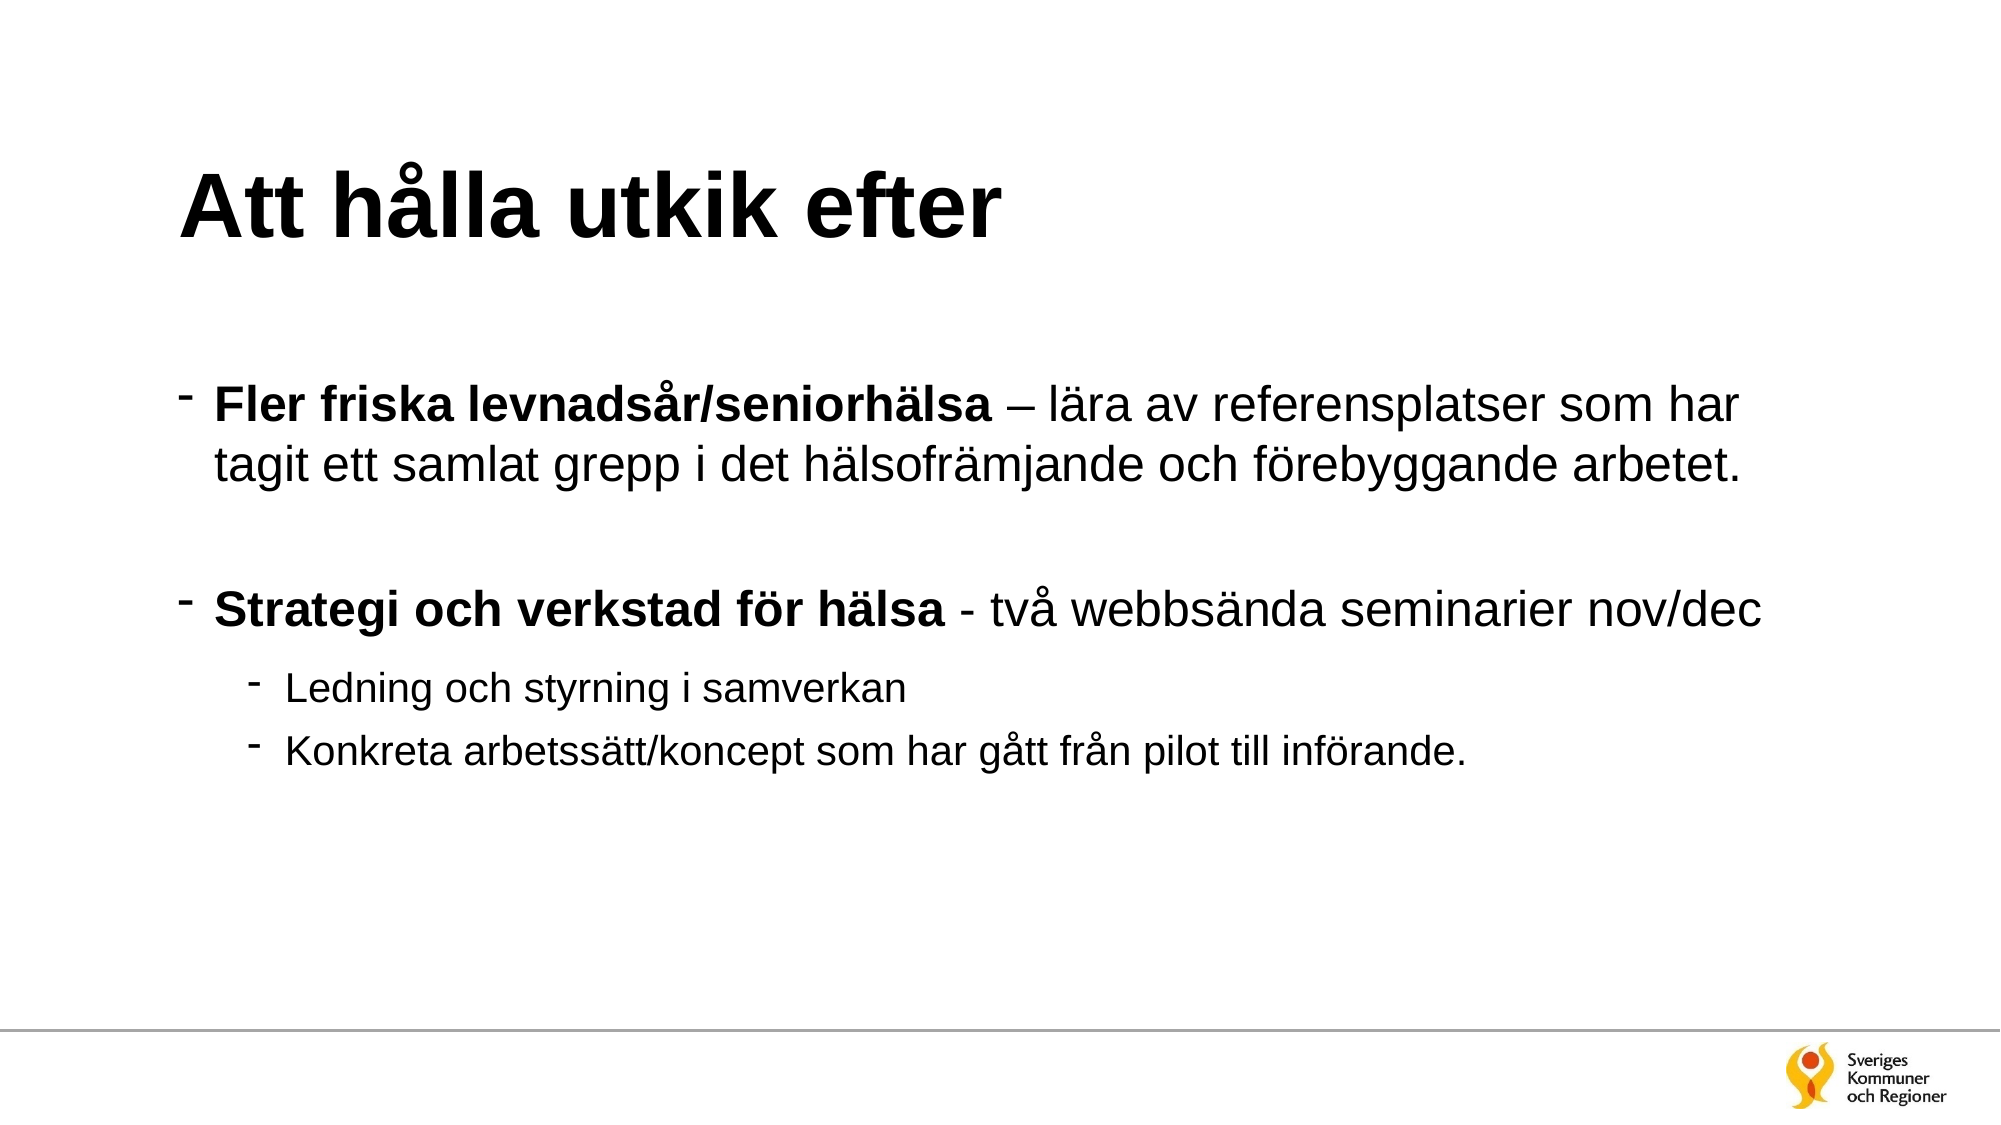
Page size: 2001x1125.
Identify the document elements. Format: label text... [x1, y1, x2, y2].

picture [1786, 1042, 1947, 1109]
list Fler friska levnadsår/seniorhälsa – lära av referensplatser som har tagit ett samlat grepp i det hälsofrämjande och förebyggande arbetet. Strategi och verkstad för hälsa - två webbsända seminarier nov/dec Ledning och styrning i samverkan Konkreta arbetssätt/koncept som har gått från pilot till införande. [157, 363, 1843, 977]
title Att hålla utkik efter [163, 159, 1740, 343]
